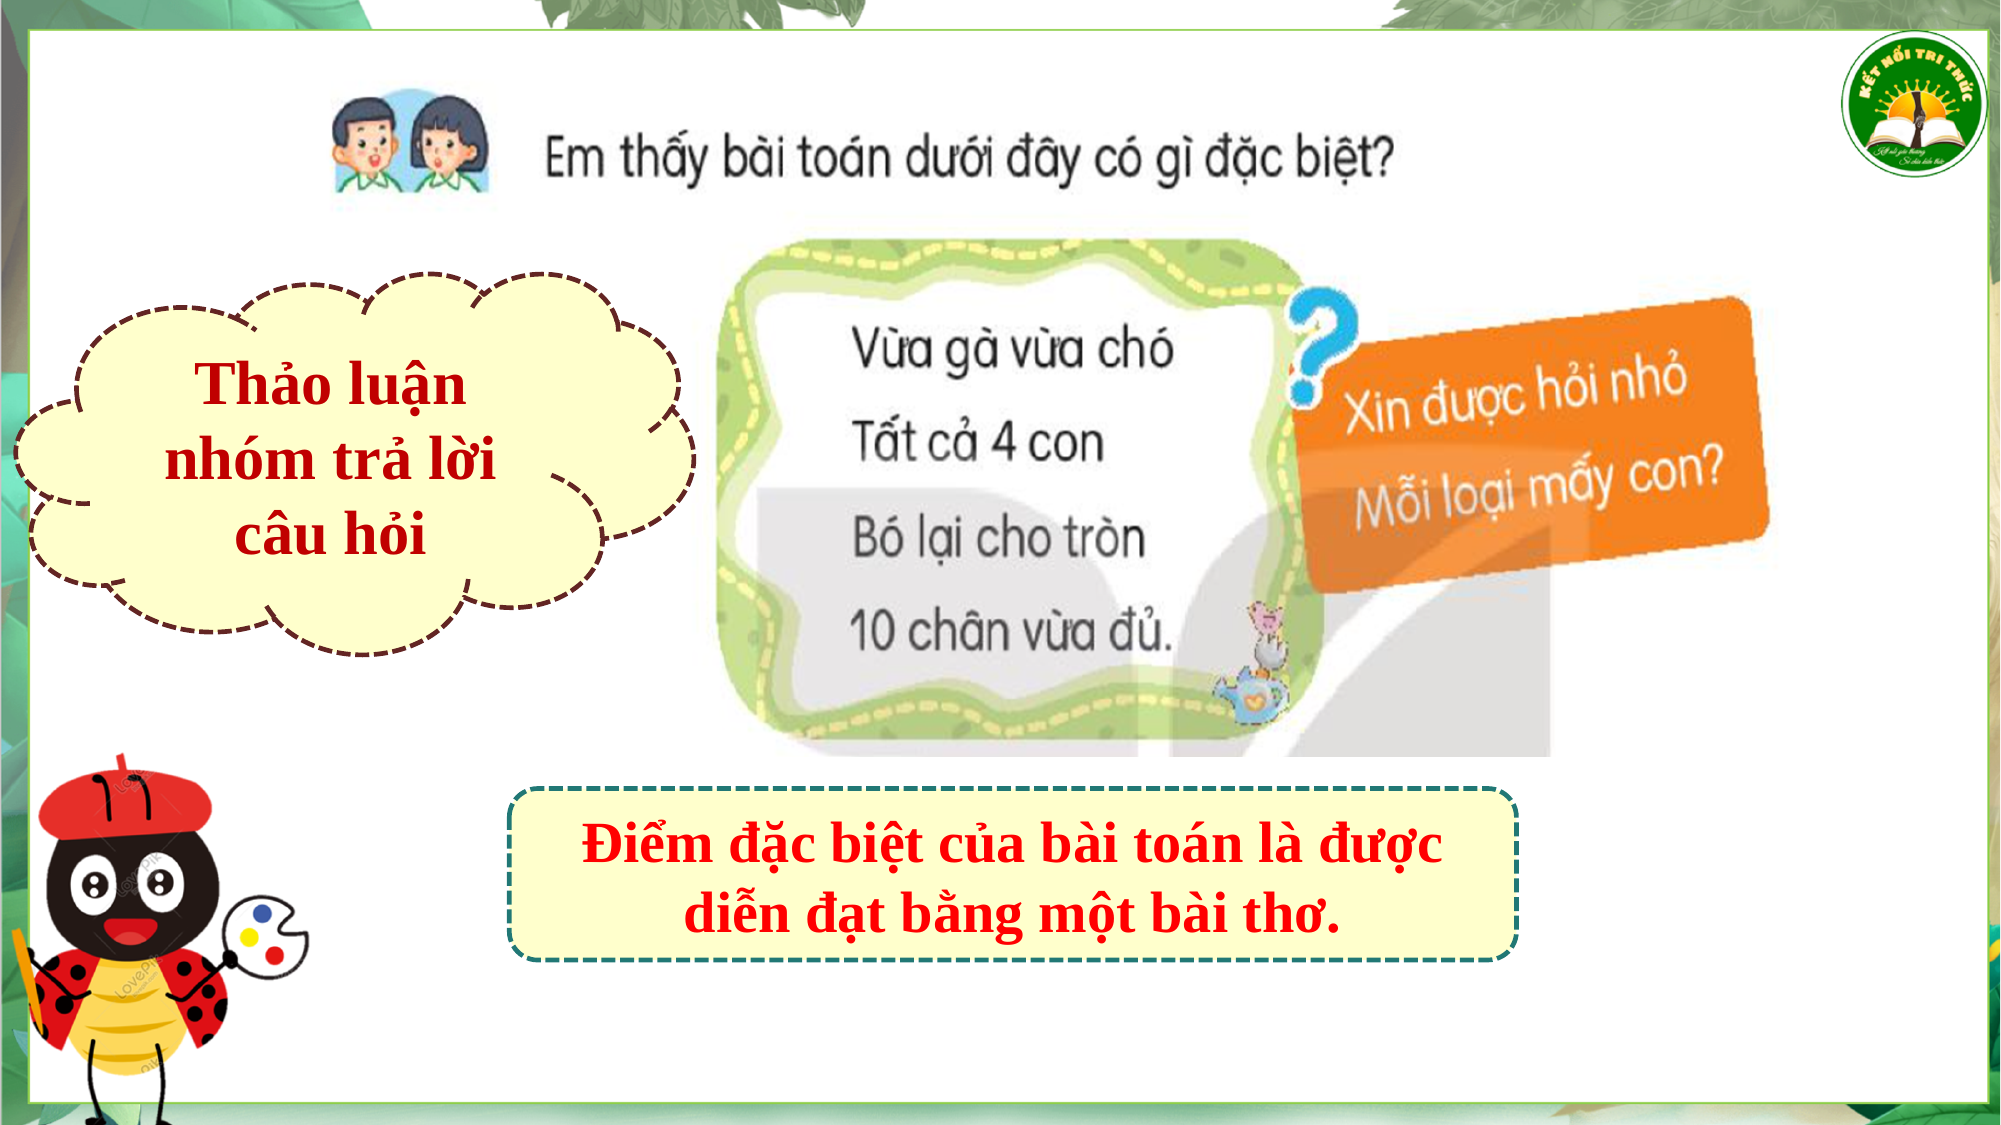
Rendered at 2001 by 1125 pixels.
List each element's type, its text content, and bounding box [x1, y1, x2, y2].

text_box Điểm đặc biệt của bài toán là được diễn đạt bằng một bài thơ. [509, 788, 1517, 961]
picture [0, 0, 2001, 1125]
text_box Thảo luận nhóm trả lời câu hỏi [13, 282, 303, 644]
